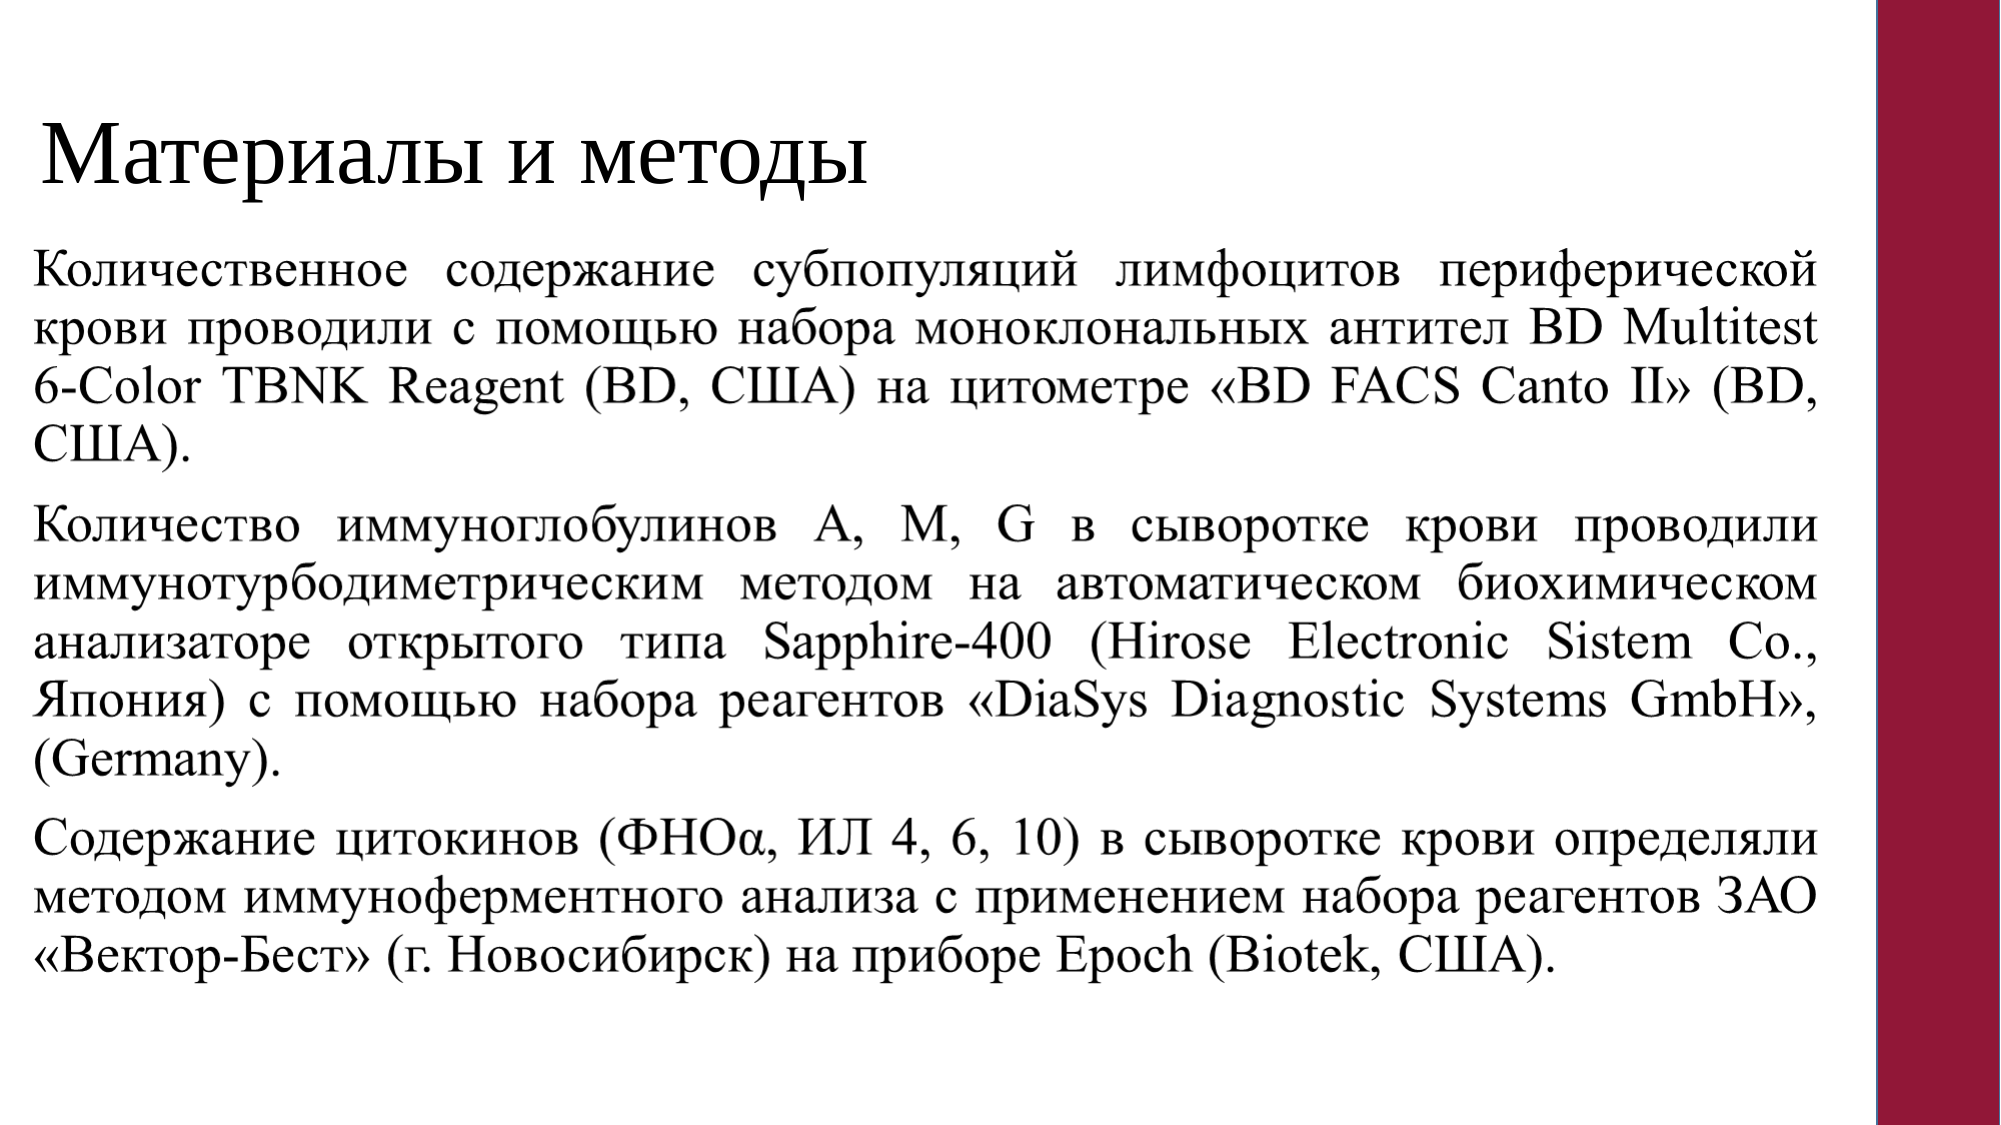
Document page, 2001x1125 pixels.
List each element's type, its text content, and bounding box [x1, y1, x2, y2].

title Материалы и методы [25, 44, 1751, 217]
picture [0, 217, 1852, 1018]
text_box [1876, 0, 2000, 1125]
